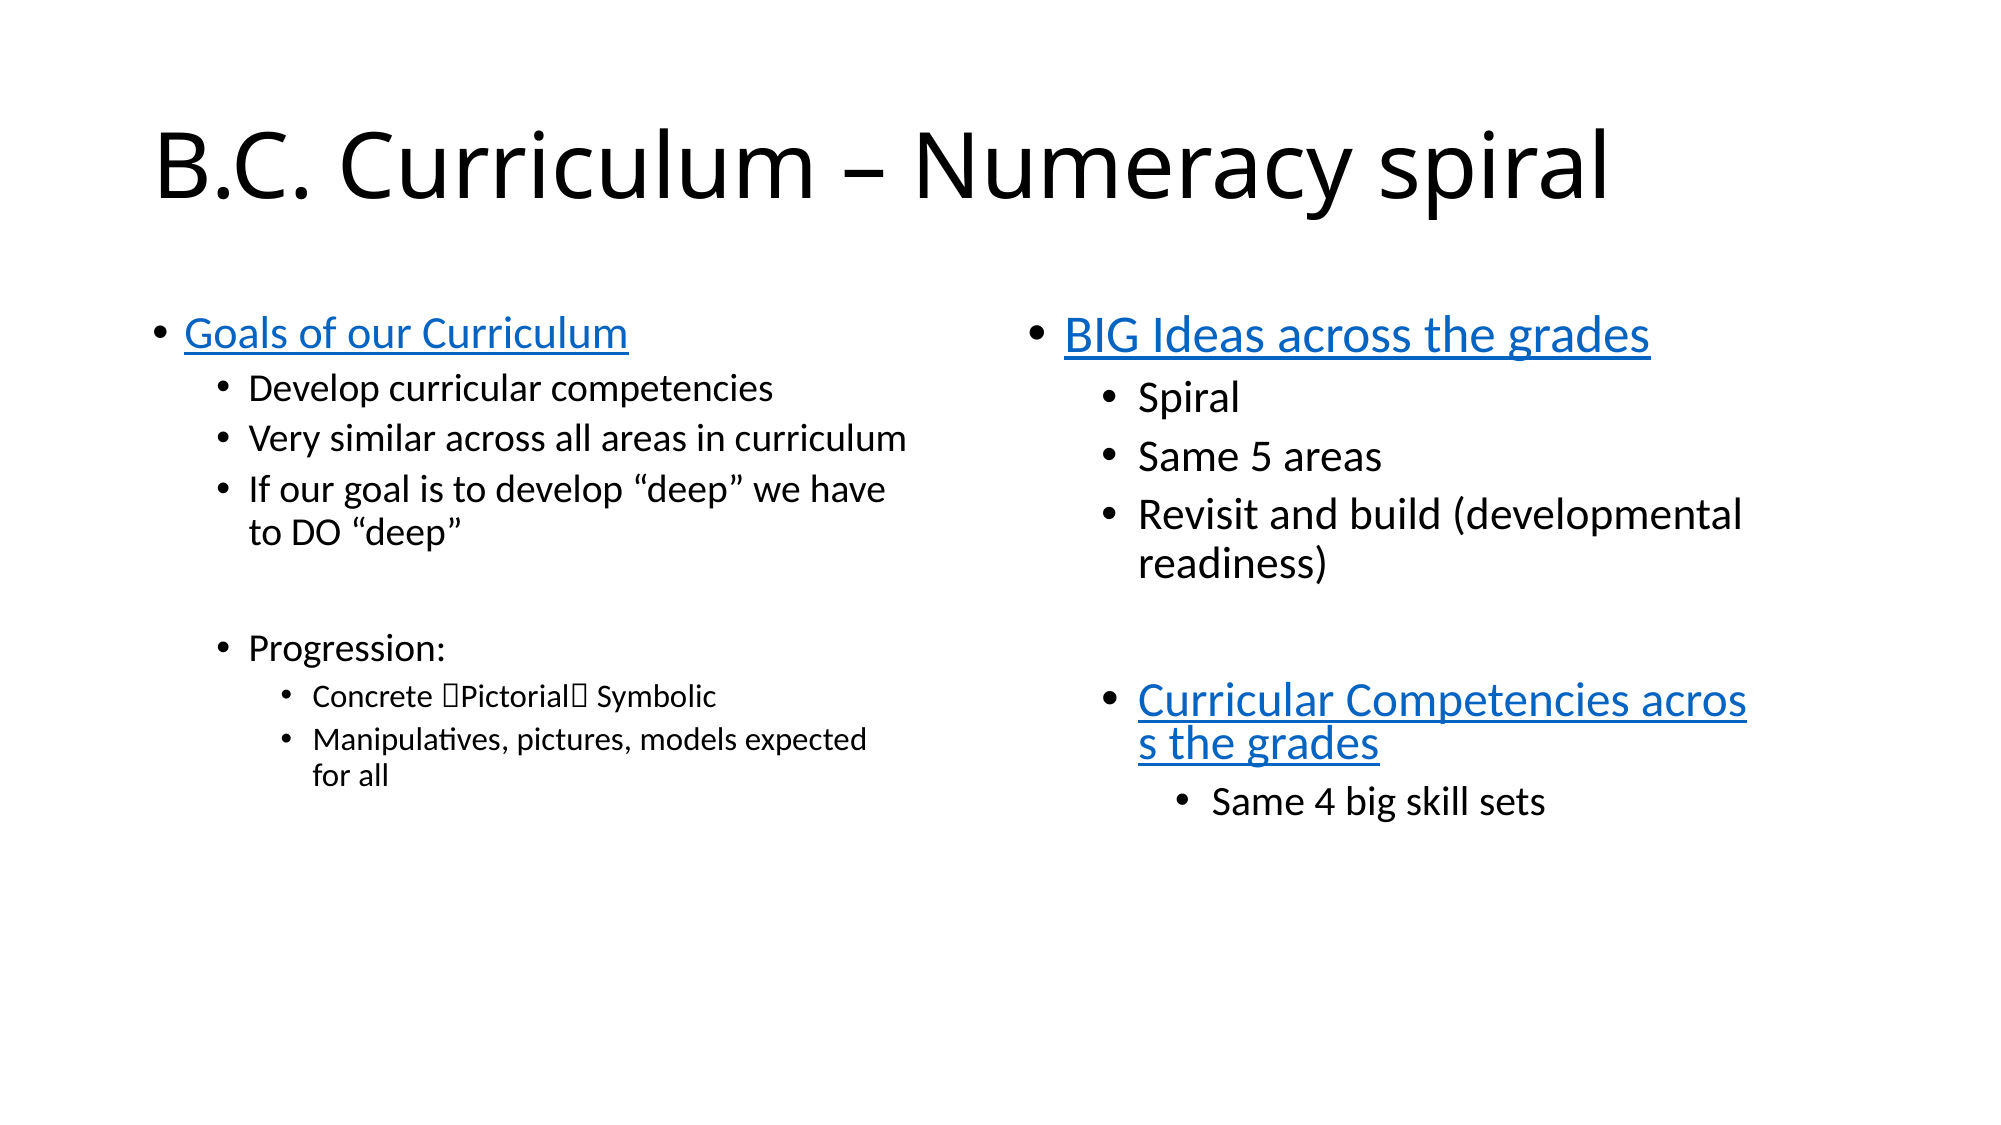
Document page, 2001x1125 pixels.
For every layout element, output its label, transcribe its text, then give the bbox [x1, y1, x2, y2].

list BIG Ideas across the grades Spiral Same 5 areas Revisit and build (developmental readiness) Curricular Competencies across the grades Same 4 big skill sets [1012, 299, 1778, 792]
title B.C. Curriculum – Numeracy spiral [137, 59, 1863, 278]
list Goals of our Curriculum Develop curricular competencies Very similar across all areas in curriculum If our goal is to develop “deep” we have to DO “deep” Progression: Concrete Pictorial Symbolic Manipulatives, pictures, models expected for all [137, 301, 925, 824]
